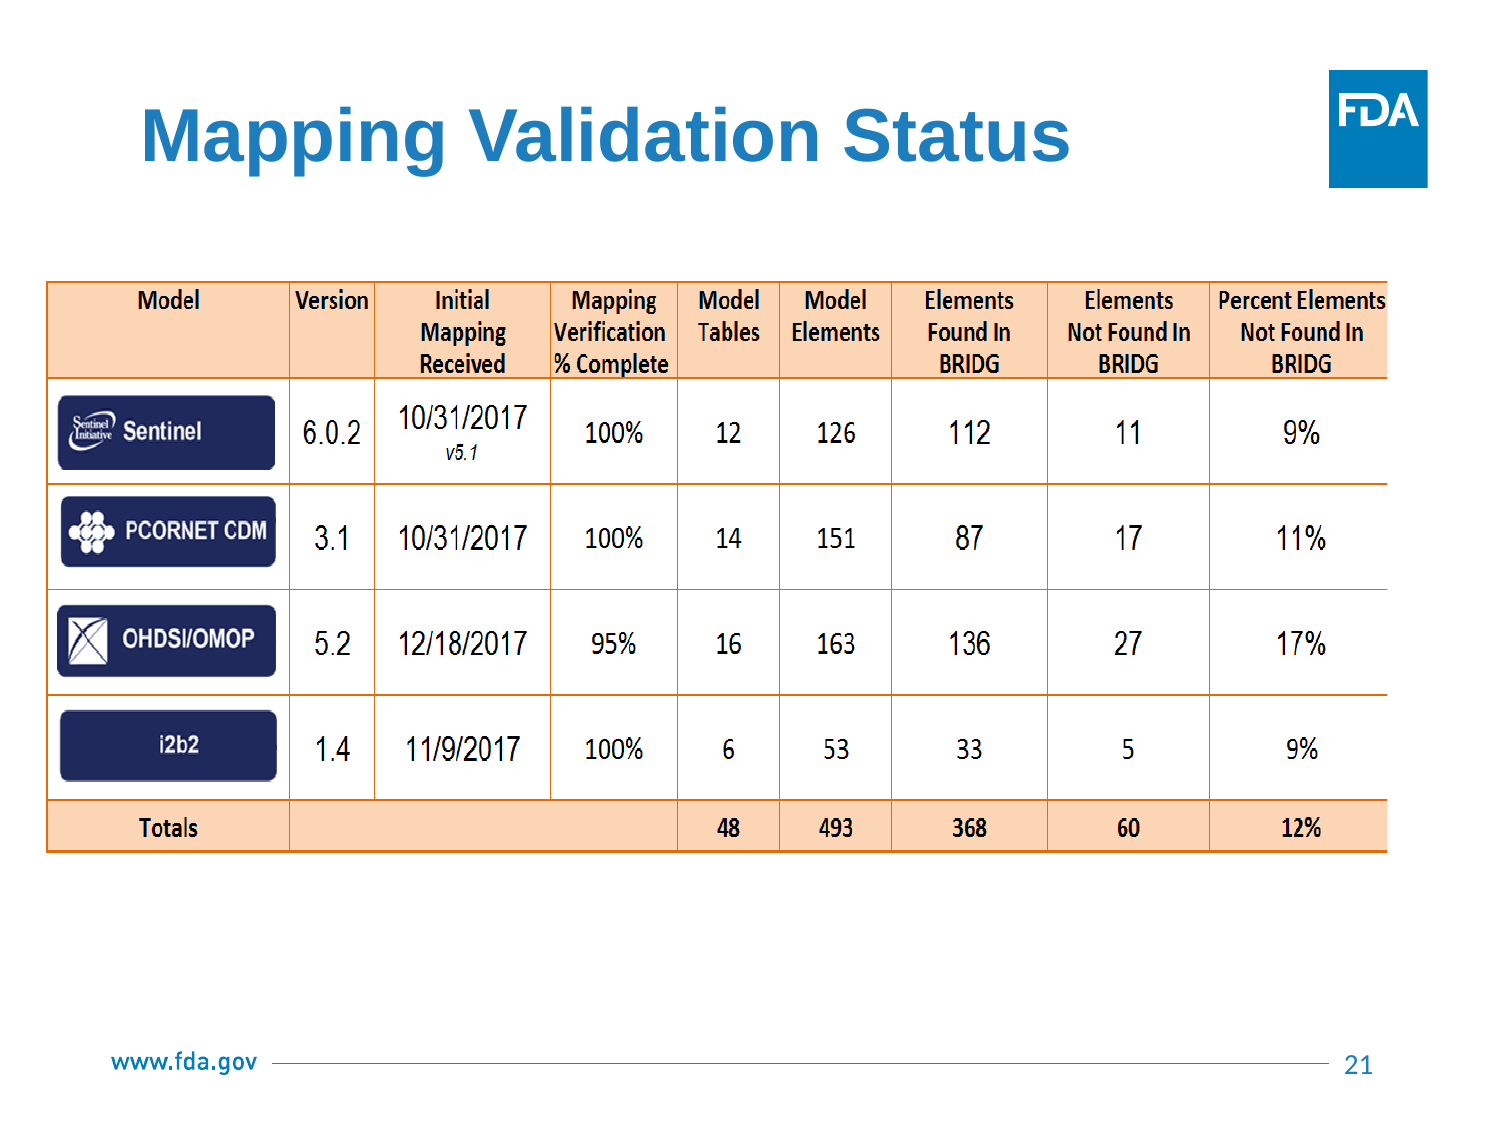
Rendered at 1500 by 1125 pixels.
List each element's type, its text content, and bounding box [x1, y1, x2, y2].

picture [37, 274, 1388, 863]
title Mapping Validation Status [125, 37, 1425, 225]
